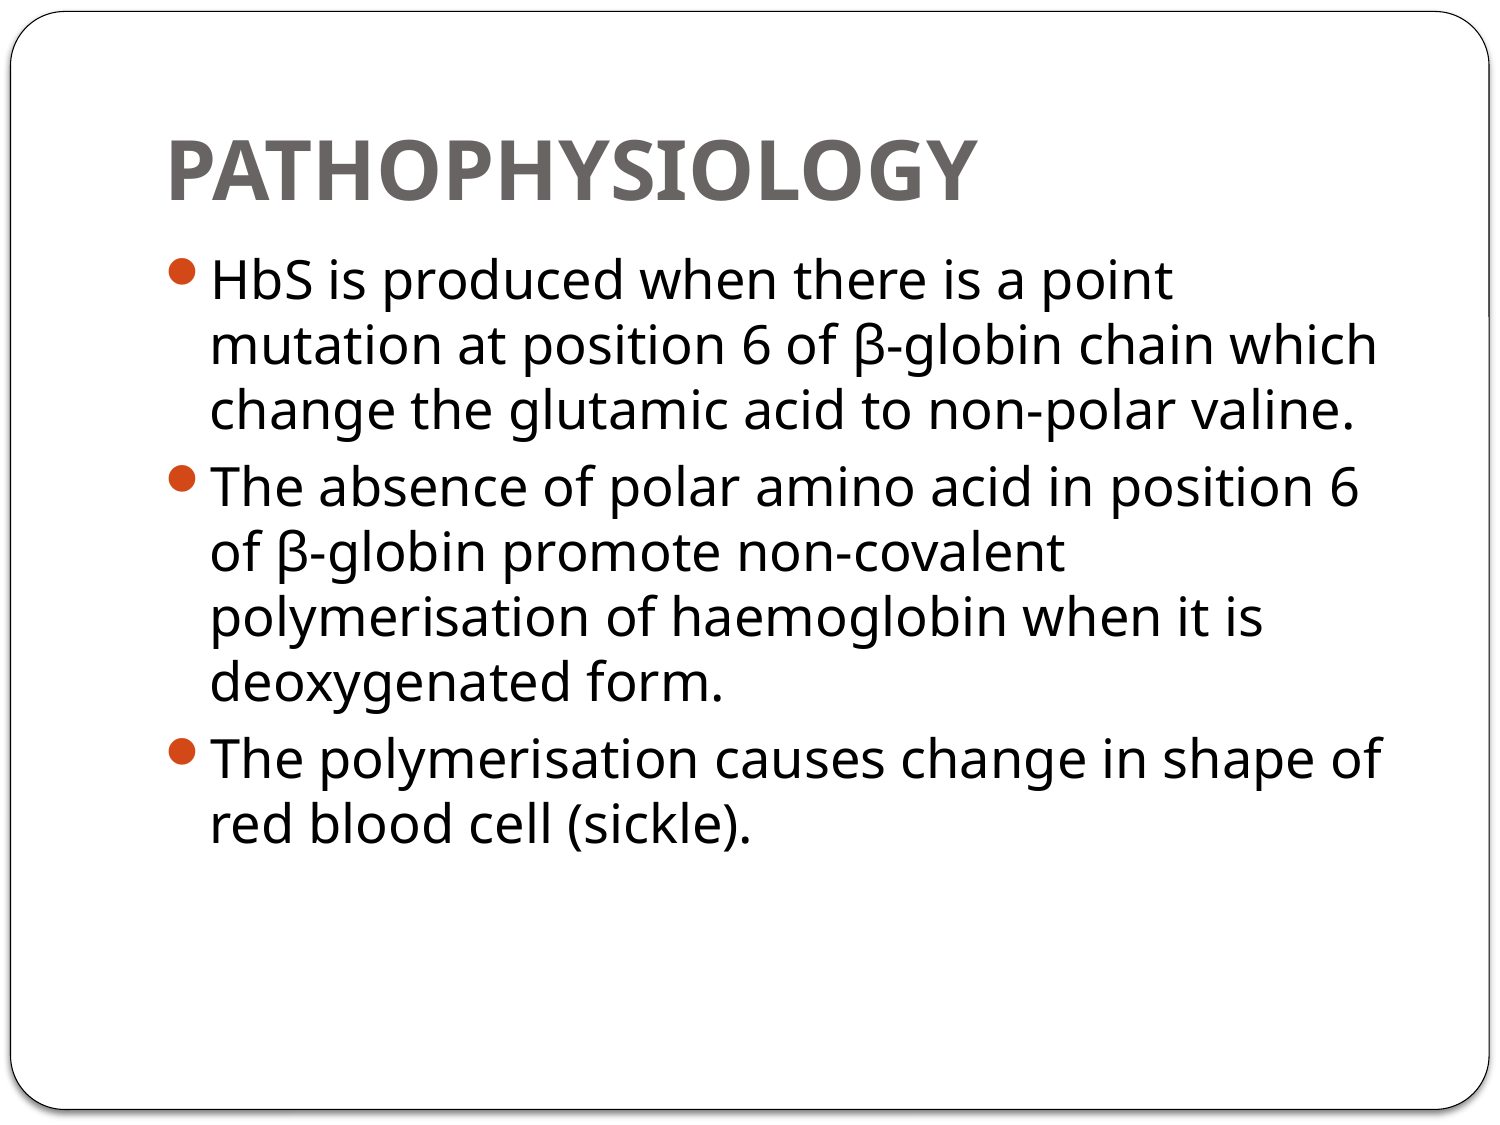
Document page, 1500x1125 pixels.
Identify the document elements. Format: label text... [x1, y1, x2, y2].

list HbS is produced when there is a point mutation at position 6 of β-globin chain which change the glutamic acid to non-polar valine. The absence of polar amino acid in position 6 of β-globin promote non-covalent polymerisation of haemoglobin when it is deoxygenated form. The polymerisation causes change in shape of red blood cell (sickle). [150, 237, 1425, 988]
title PATHOPHYSIOLOGY [150, 45, 1425, 233]
